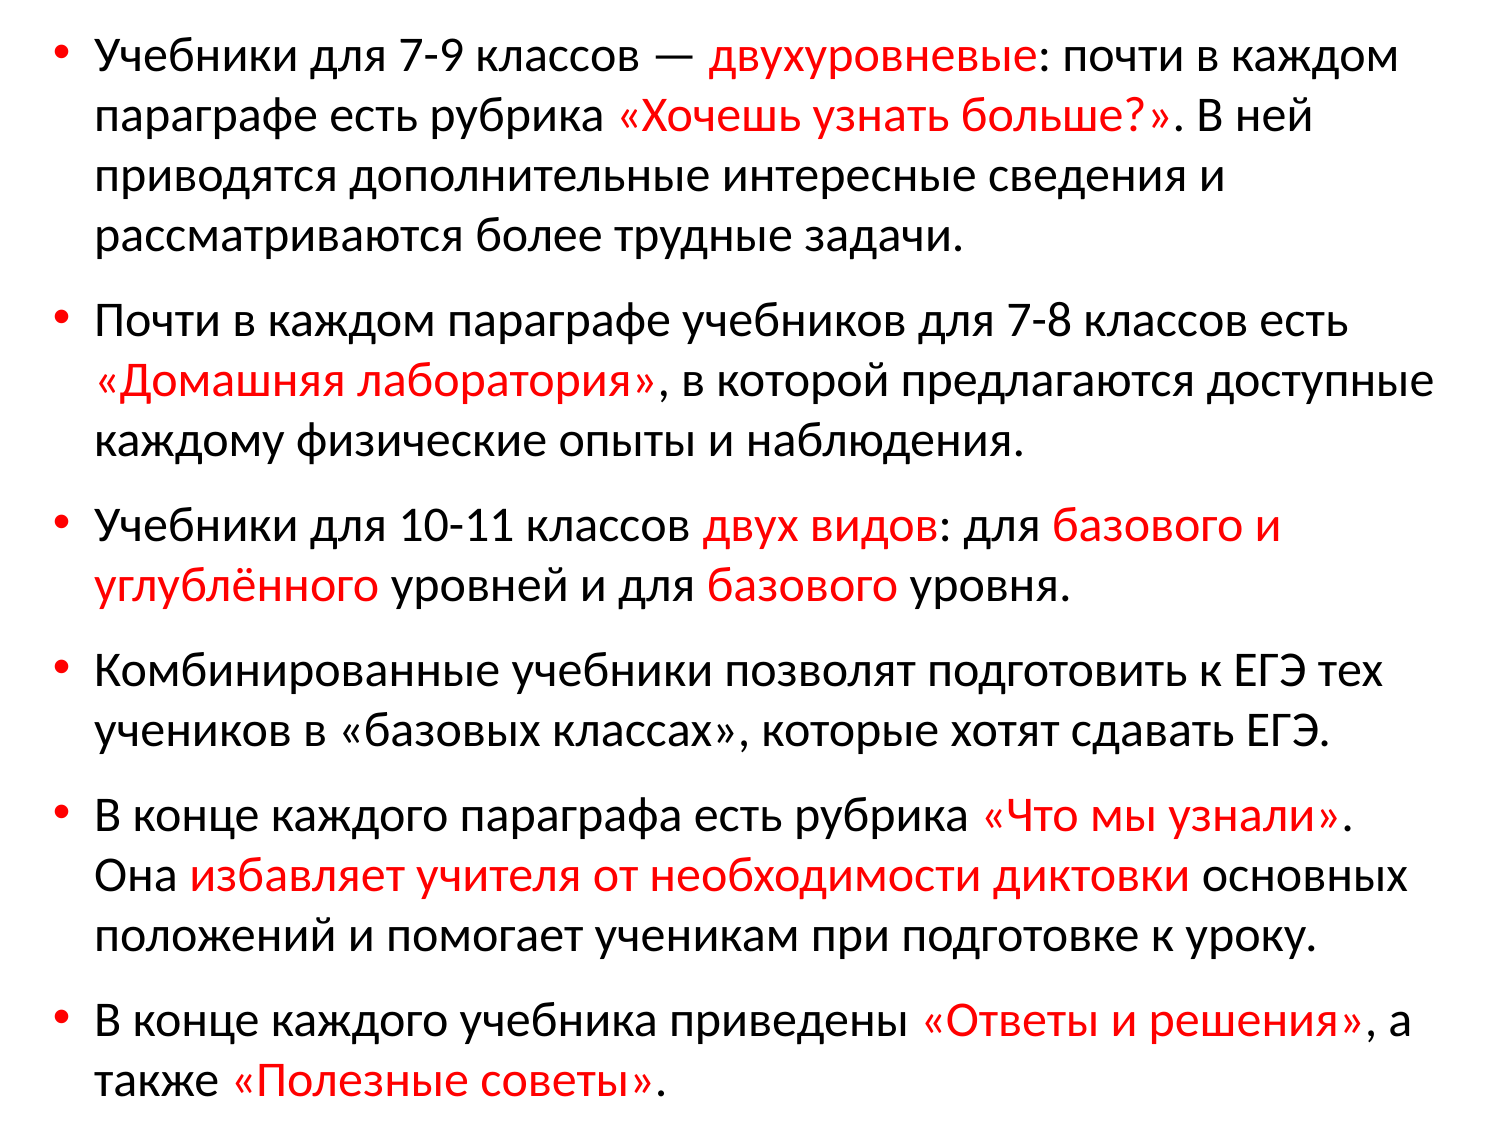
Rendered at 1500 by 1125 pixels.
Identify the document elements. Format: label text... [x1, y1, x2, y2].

text_box Учебники для 7-9 классов — двухуровневые: почти в каждом параграфе есть рубрика «Хочешь узнать больше?». В ней приводятся дополнительные интересные сведения и рассматриваются более трудные задачи. Почти в каждом параграфе учебников для 7-8 классов есть «Домашняя лаборатория», в которой предлагаются доступные каждому физические опыты и наблюдения. Учебники для 10-11 классов двух видов: для базового и углублённого уровней и для базового уровня. Комбинированные учебники позволят подготовить к ЕГЭ тех учеников в «базовых классах», которые хотят сдавать ЕГЭ. В конце каждого параграфа есть рубрика «Что мы узнали». Она избавляет учителя от необходимости диктовки основных положений и помогает ученикам при подготовке к уроку. В конце каждого учебника приведены «Ответы и решения», а также «Полезные советы». [38, 14, 1453, 1114]
